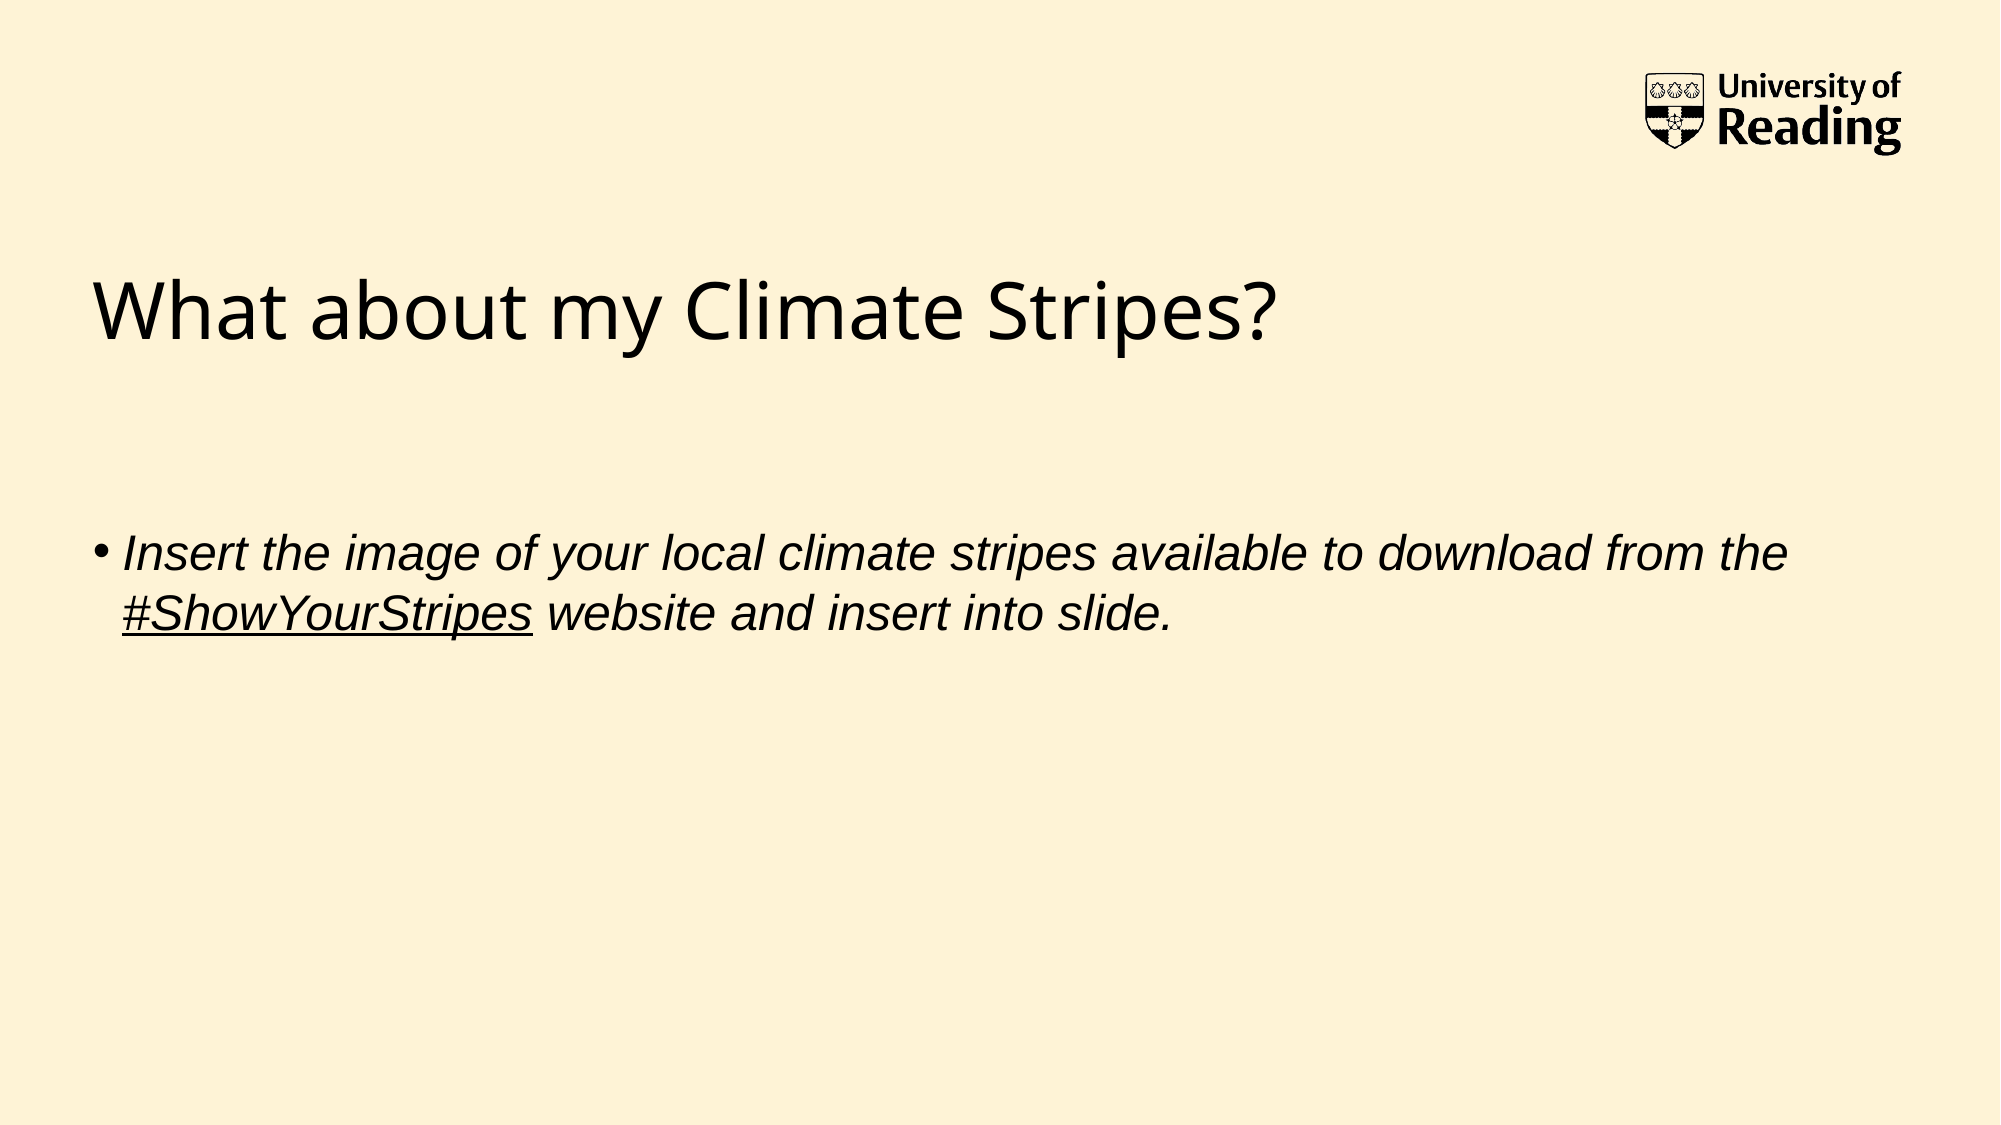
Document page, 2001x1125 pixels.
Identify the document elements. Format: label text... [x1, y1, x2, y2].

list Insert the image of your local climate stripes available to download from the #ShowYourStripes website and insert into slide. [92, 380, 1904, 1029]
picture [1645, 71, 1902, 156]
title What about my Climate Stripes? [92, 219, 1904, 356]
